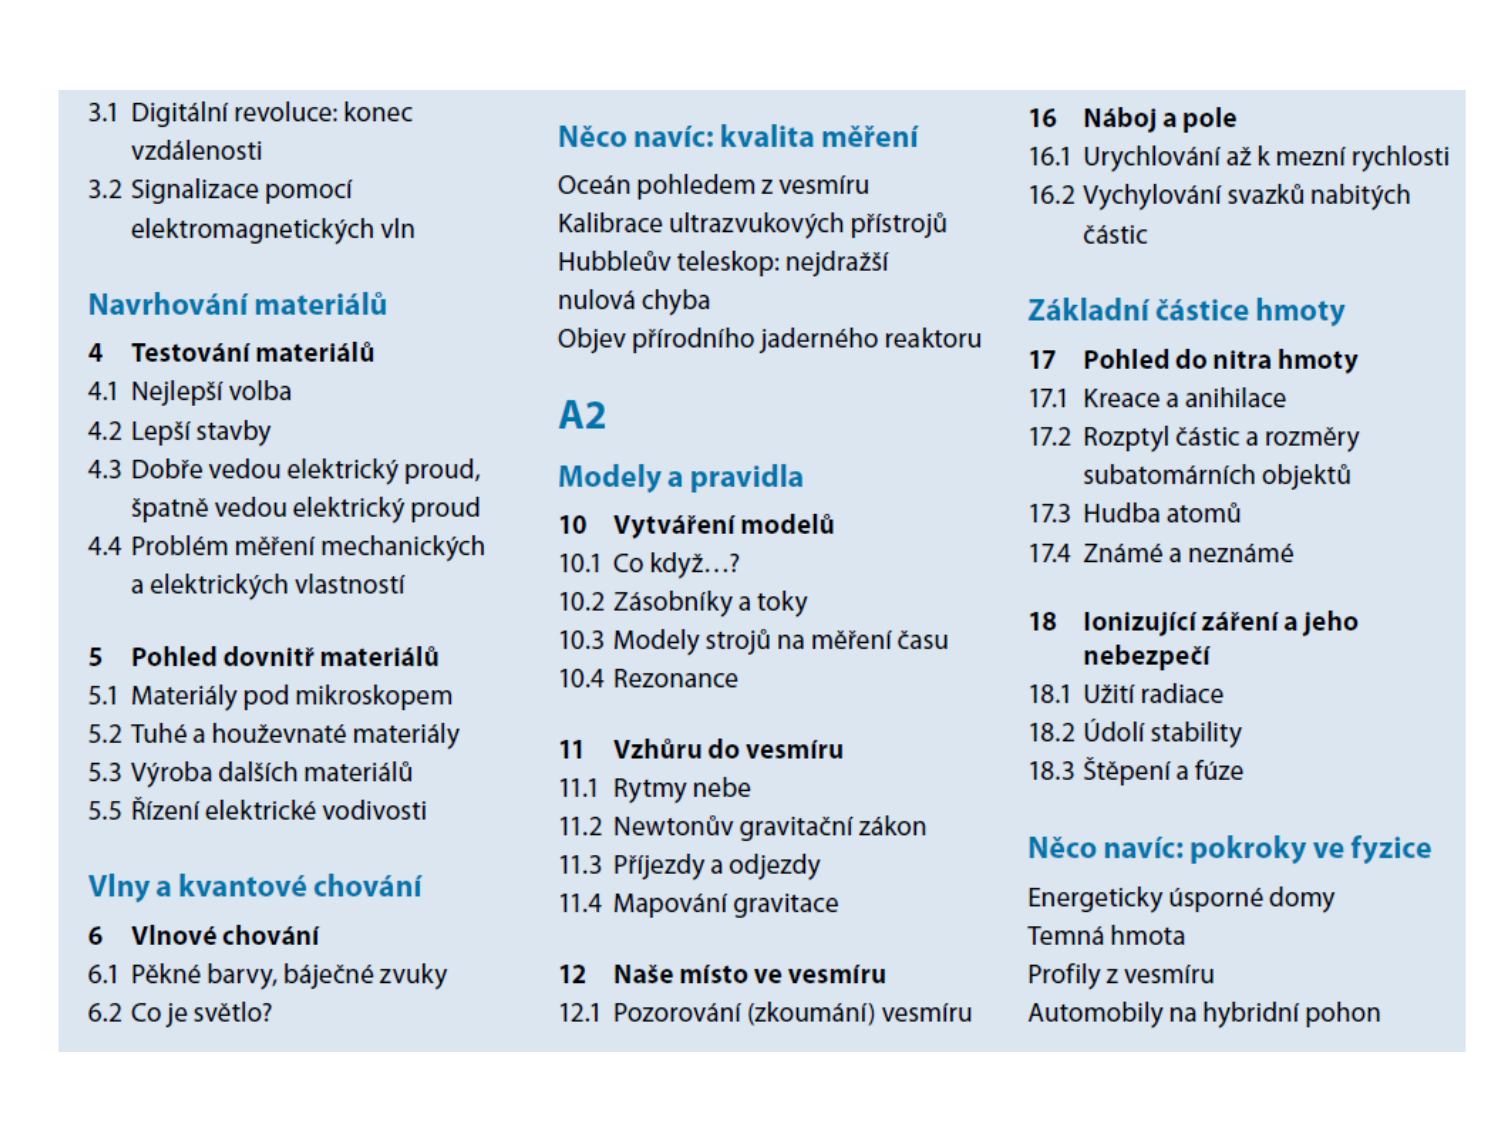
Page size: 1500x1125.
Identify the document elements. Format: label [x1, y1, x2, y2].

list [41, 89, 1466, 1052]
